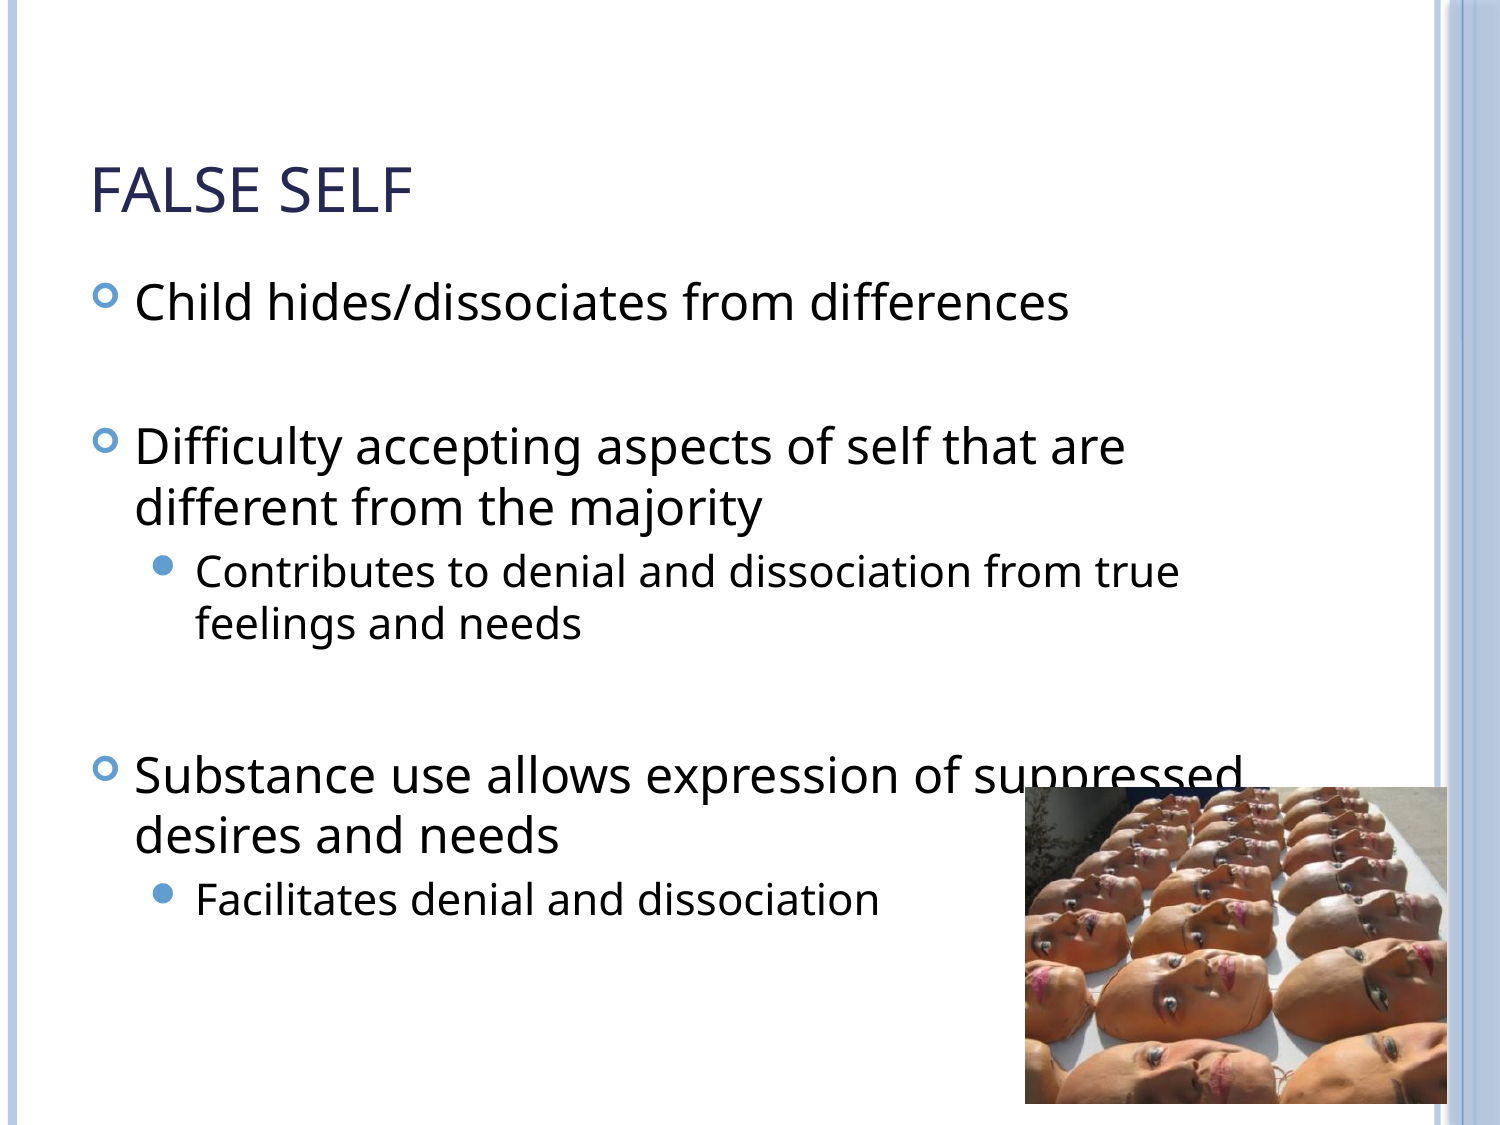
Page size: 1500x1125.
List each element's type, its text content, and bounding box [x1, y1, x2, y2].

picture [1024, 786, 1448, 1105]
title False Self [75, 45, 1300, 233]
list Child hides/dissociates from differences Difficulty accepting aspects of self that are different from the majority Contributes to denial and dissociation from true feelings and needs Substance use allows expression of suppressed desires and needs Facilitates denial and dissociation [75, 262, 1300, 1062]
